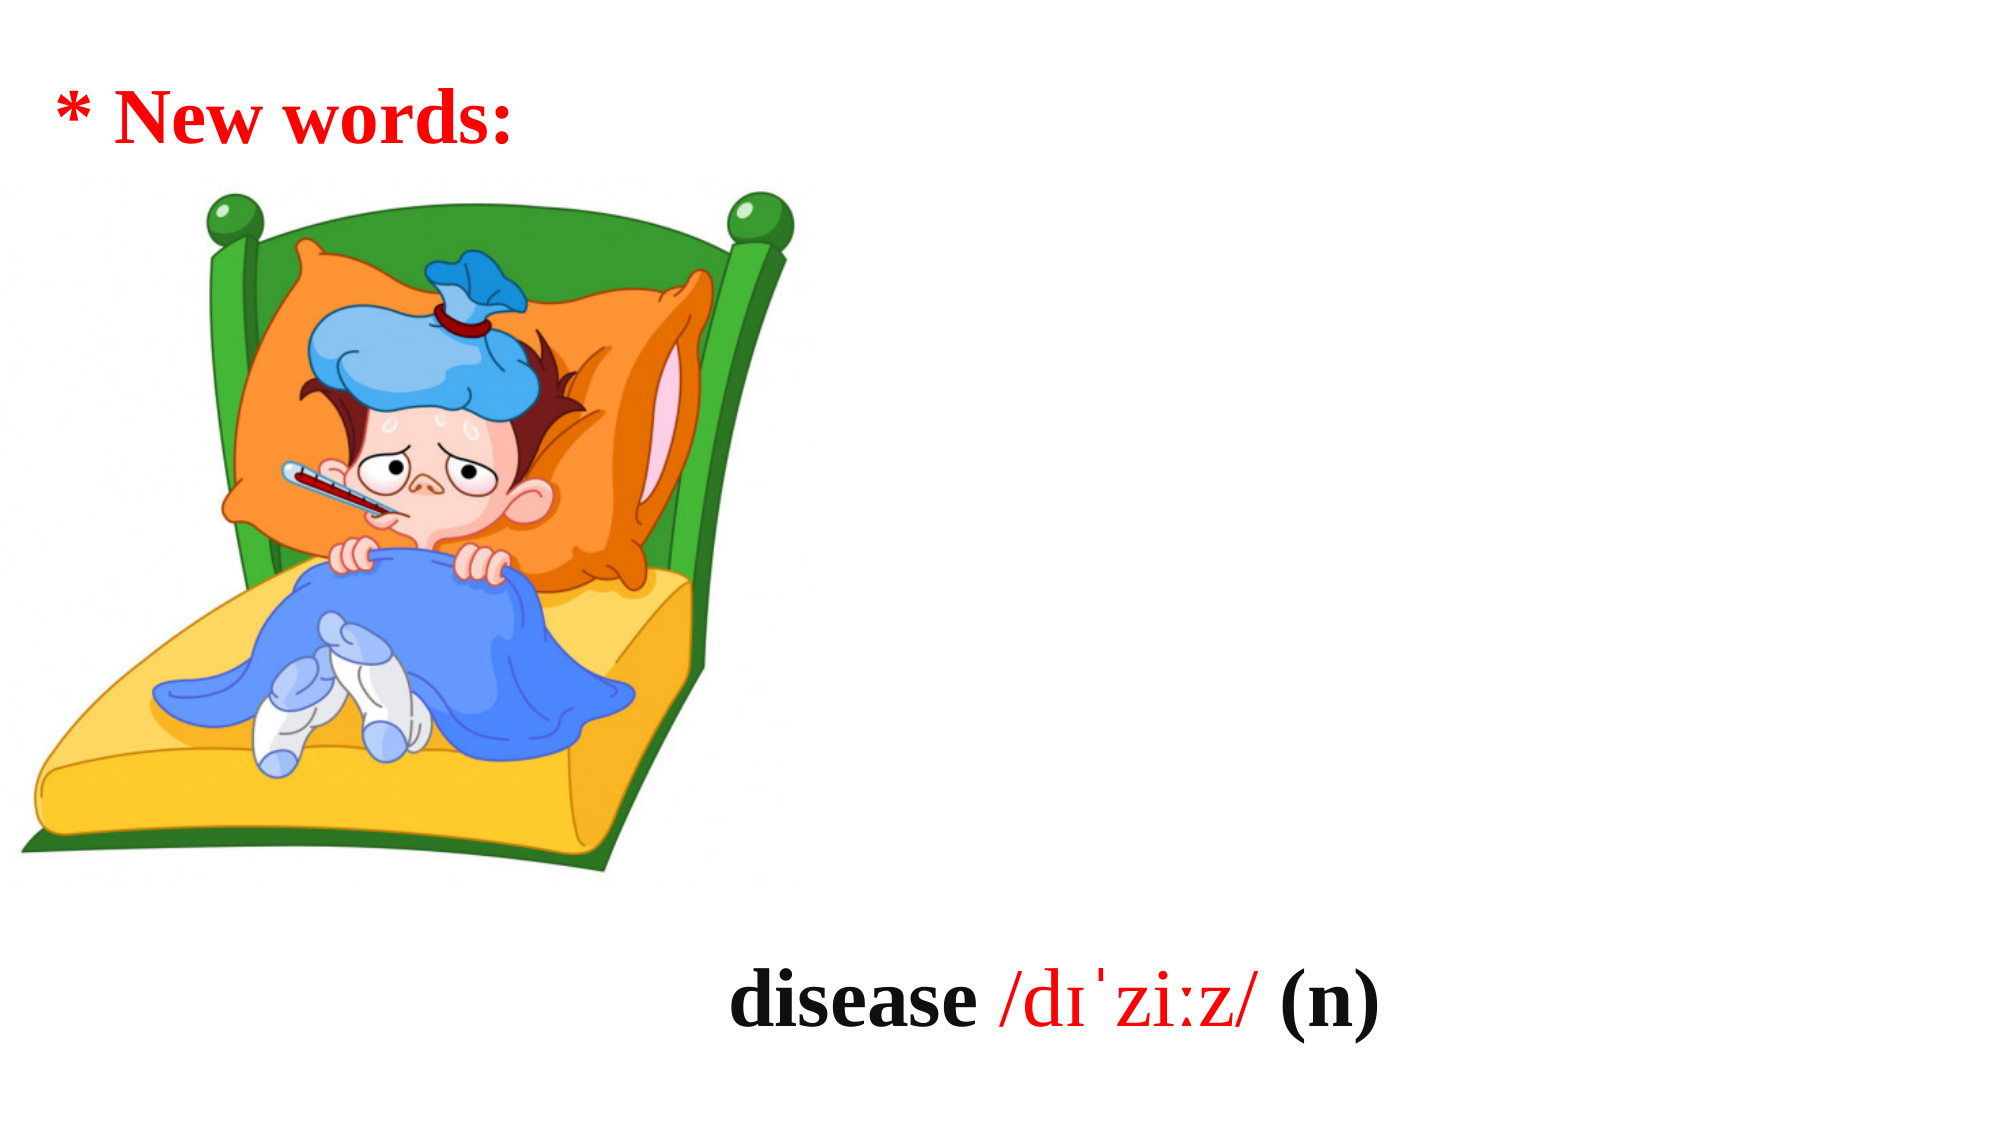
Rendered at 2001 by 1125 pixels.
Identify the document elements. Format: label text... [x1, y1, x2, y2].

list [0, 175, 816, 890]
title * New words: [24, 59, 586, 175]
text_box disease /dɪˈziːz/ (n) [713, 935, 1407, 1051]
